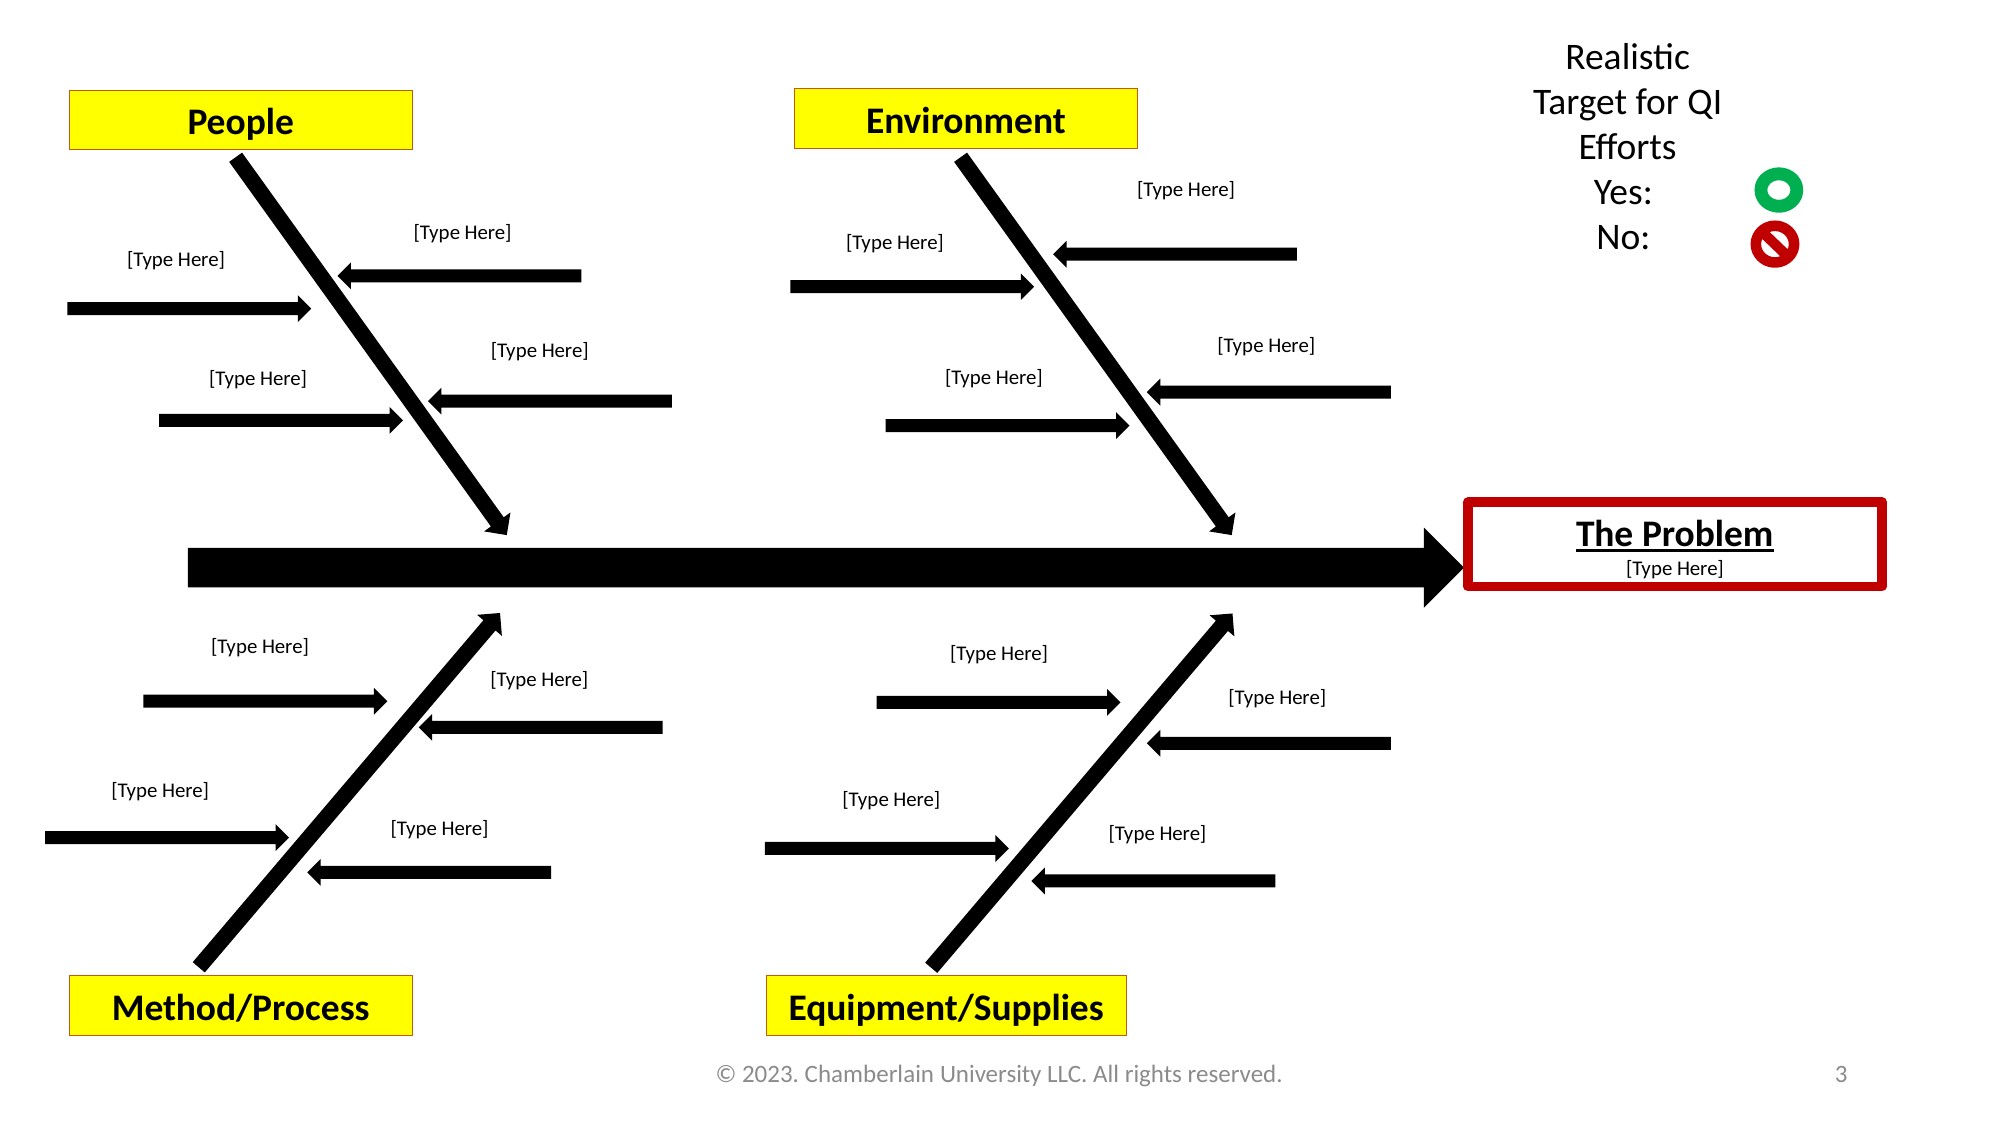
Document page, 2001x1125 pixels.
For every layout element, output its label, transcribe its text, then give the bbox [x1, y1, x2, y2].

footer © 2023. Chamberlain University LLC. All rights reserved. [662, 1042, 1338, 1103]
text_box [28, 88, 1882, 1036]
slide_number 3 [1412, 1042, 1863, 1103]
text_box Realistic Target for QI Efforts Yes: No: [1504, 24, 1752, 88]
